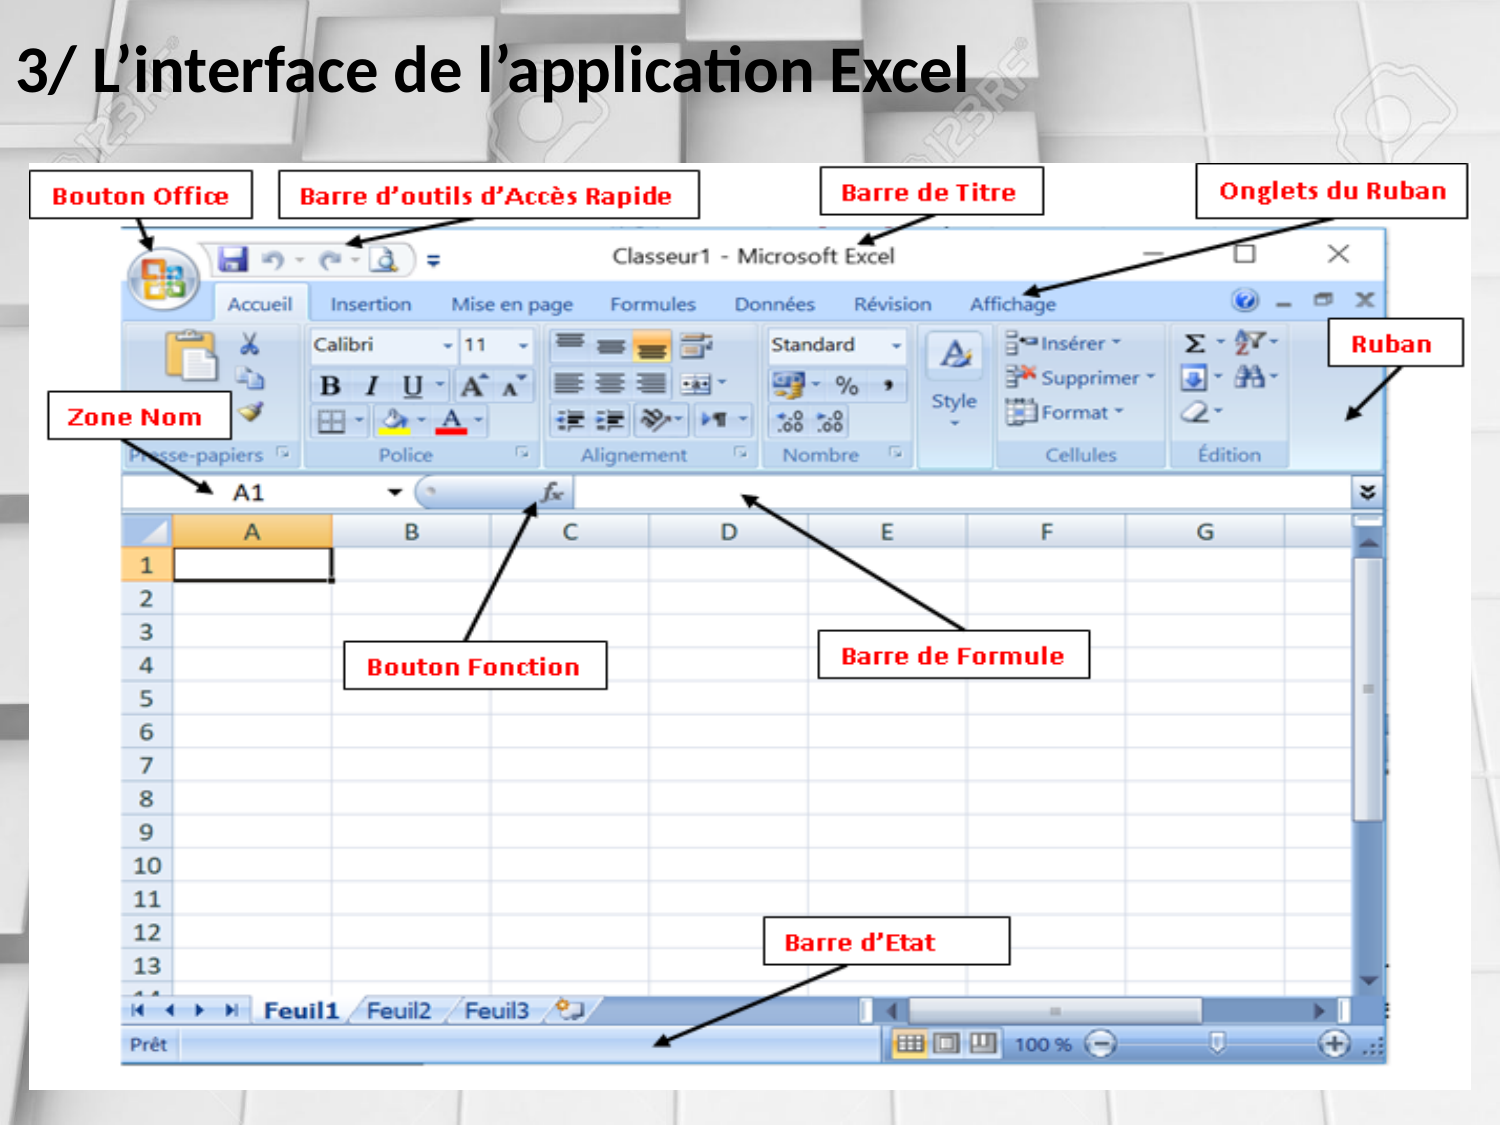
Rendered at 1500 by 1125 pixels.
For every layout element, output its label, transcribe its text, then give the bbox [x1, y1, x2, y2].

text_box 3/ L’interface de l’application Excel [0, 0, 1500, 131]
picture [0, 131, 1500, 1125]
